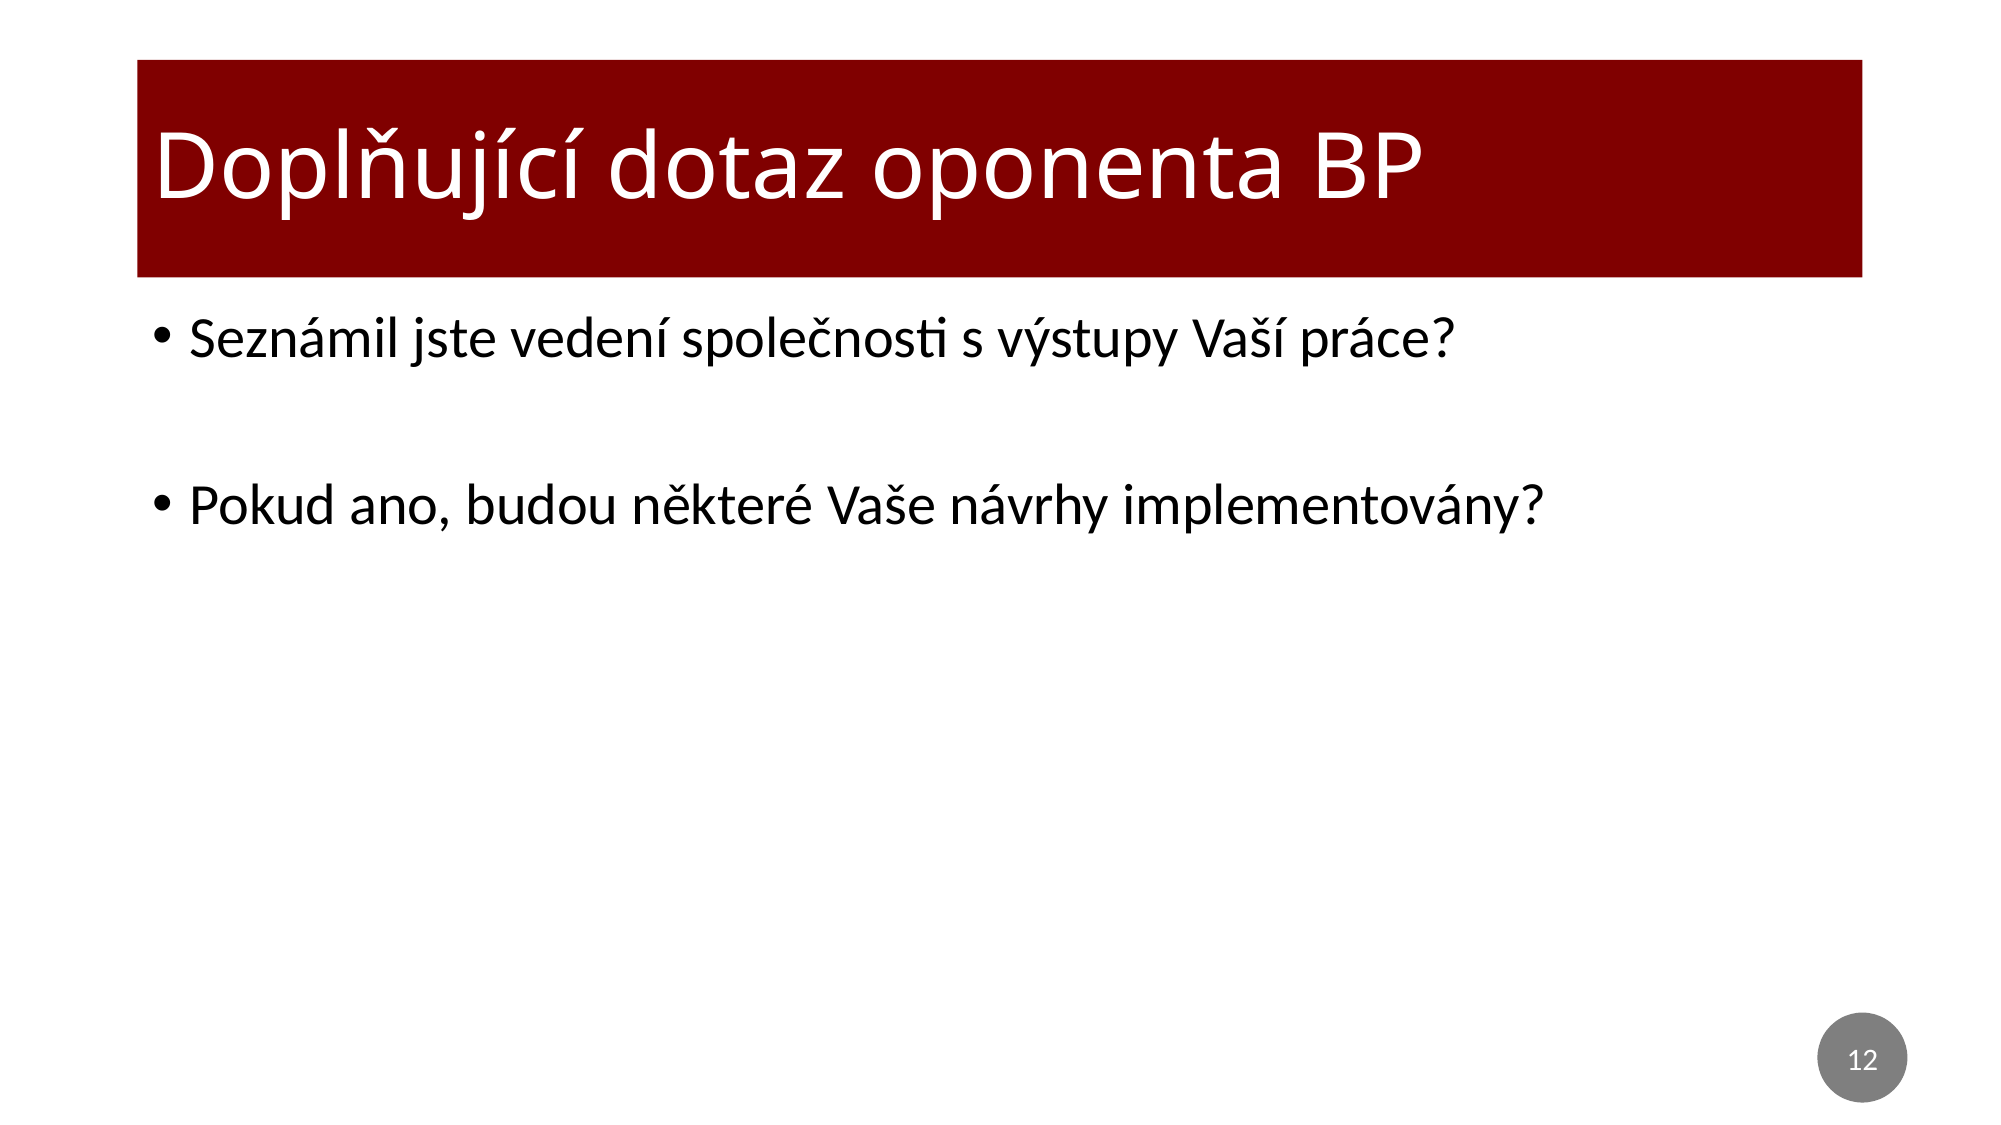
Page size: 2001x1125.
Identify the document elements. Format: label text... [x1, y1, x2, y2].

text_box 12 [1817, 1012, 1908, 1103]
title Doplňující dotaz oponenta BP [137, 59, 1863, 278]
list Seznámil jste vedení společnosti s výstupy Vaší práce? Pokud ano, budou některé Vaše návrhy implementovány? [137, 299, 1863, 1014]
